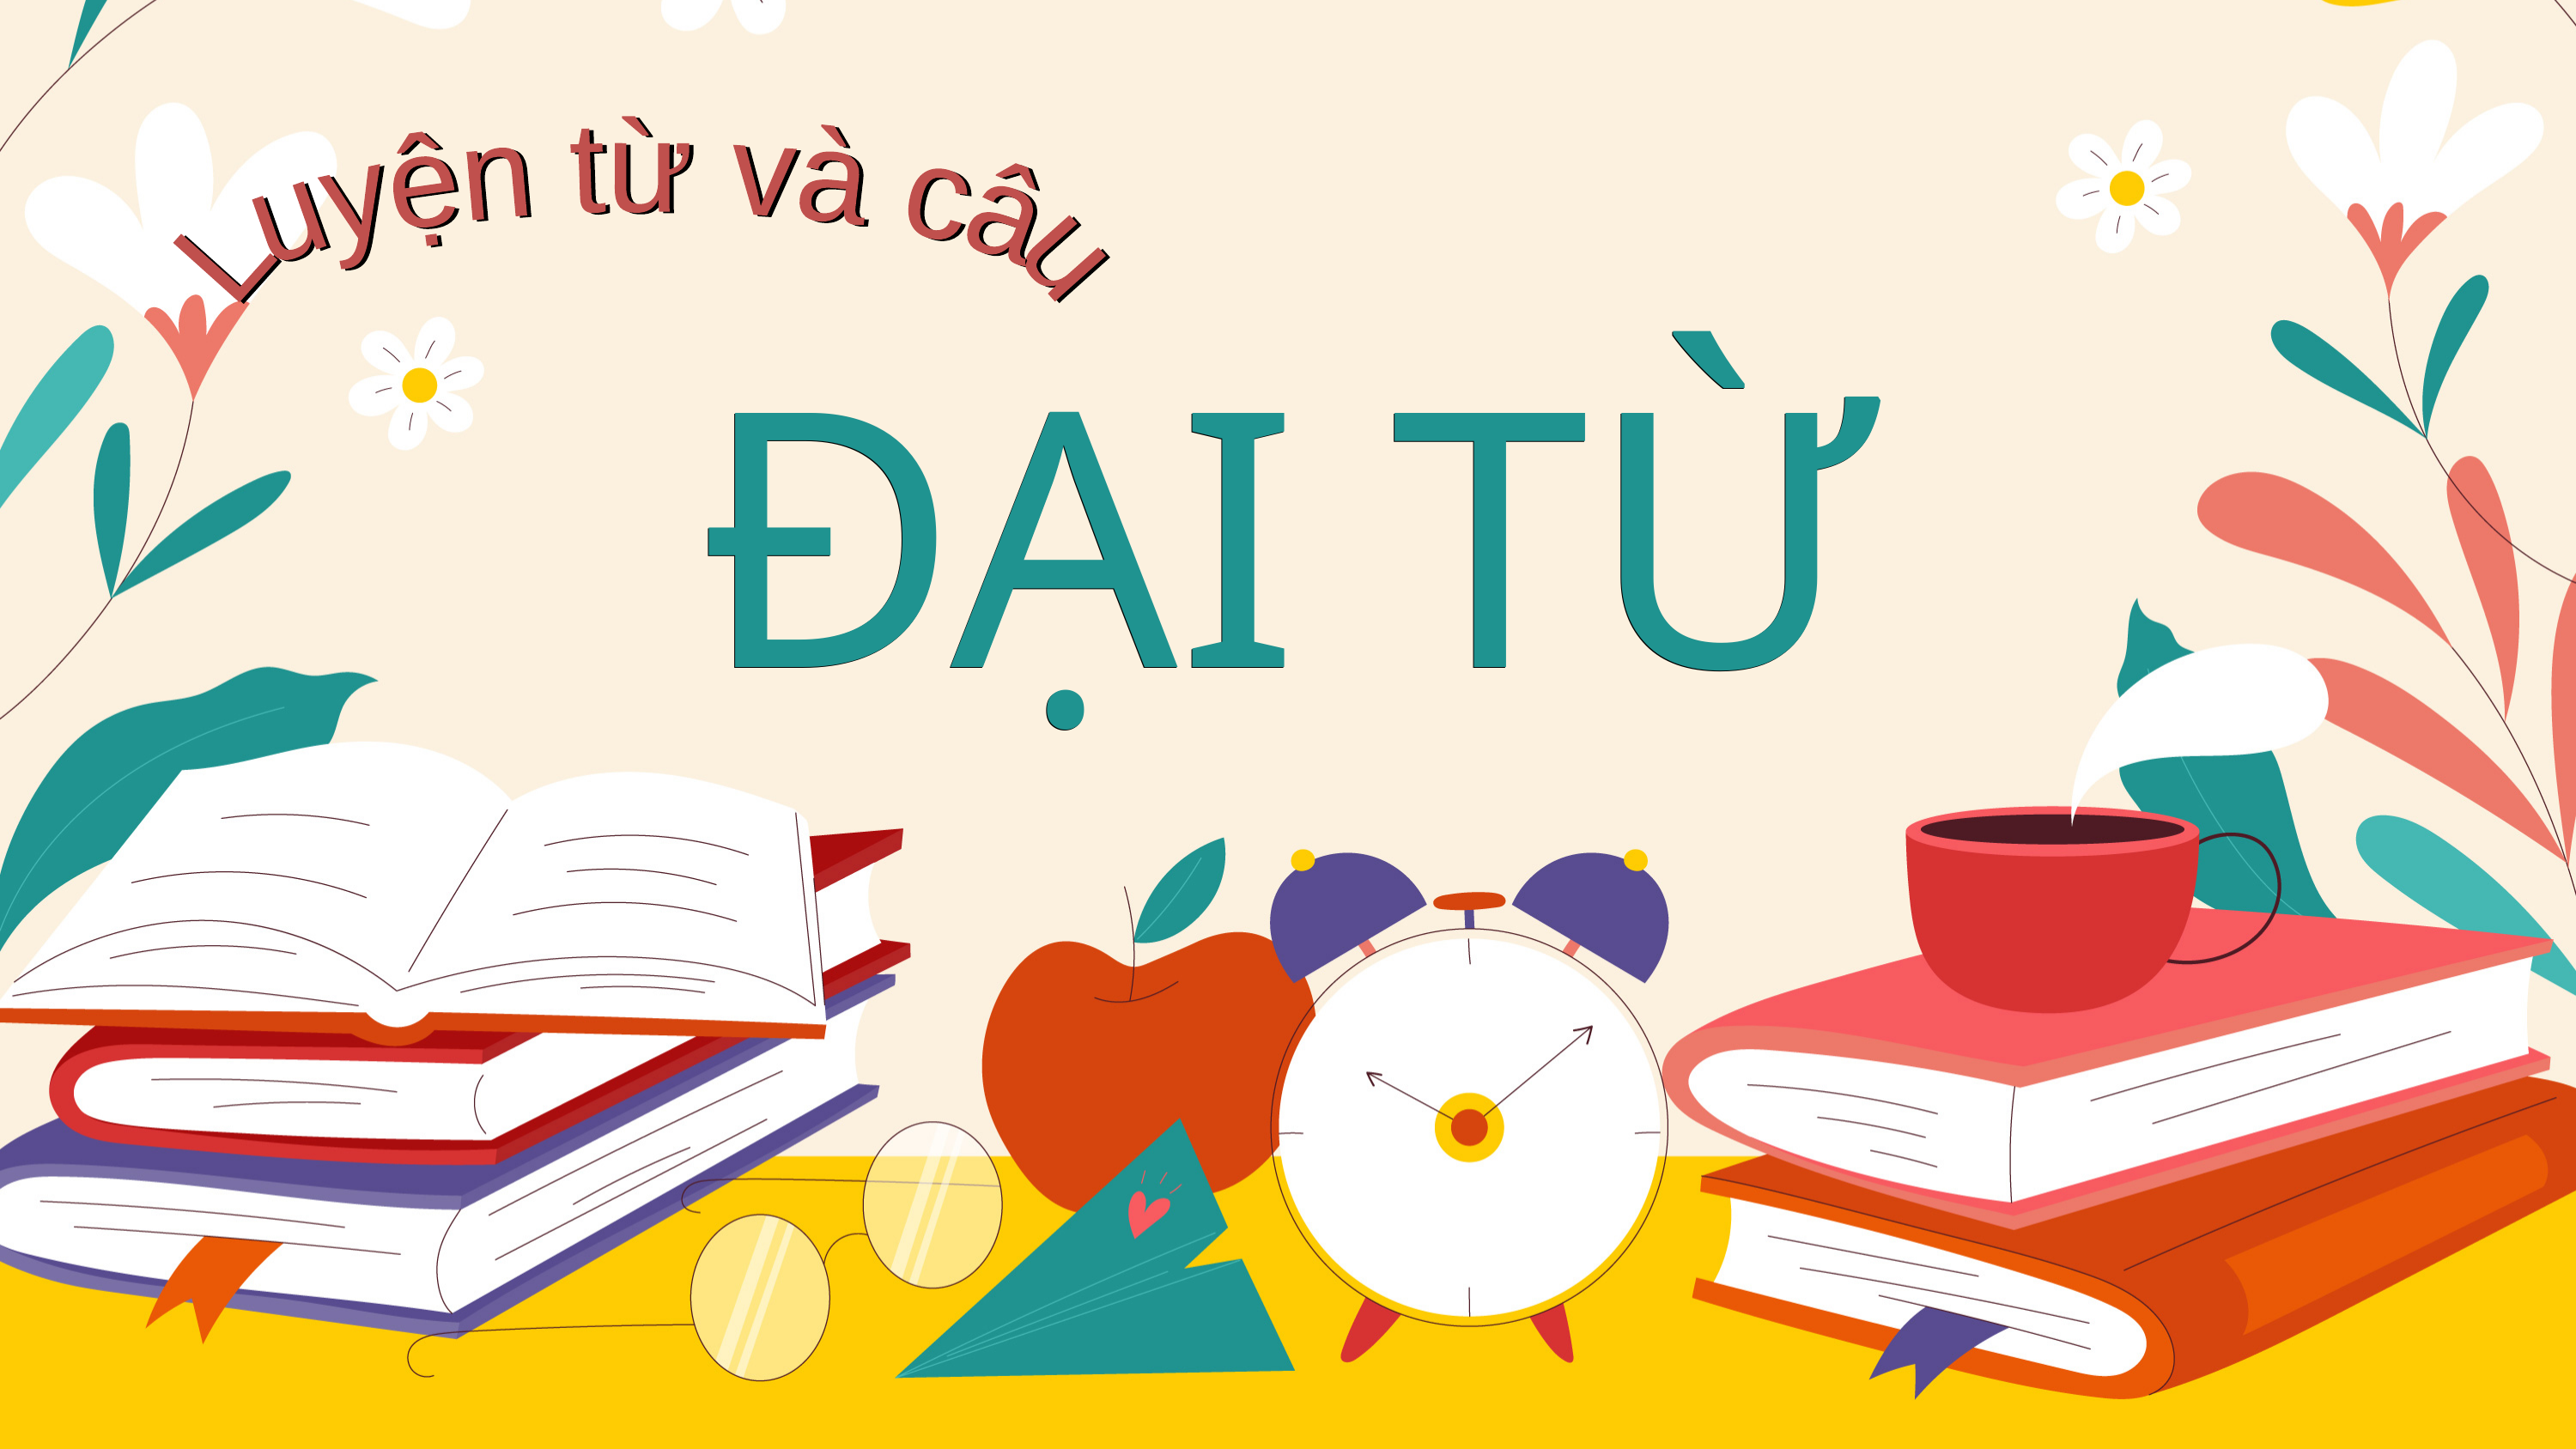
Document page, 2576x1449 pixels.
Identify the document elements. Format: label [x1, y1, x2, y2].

picture [0, 0, 2576, 1449]
text_box [648, 305, 1917, 750]
text_box [214, 176, 1085, 383]
